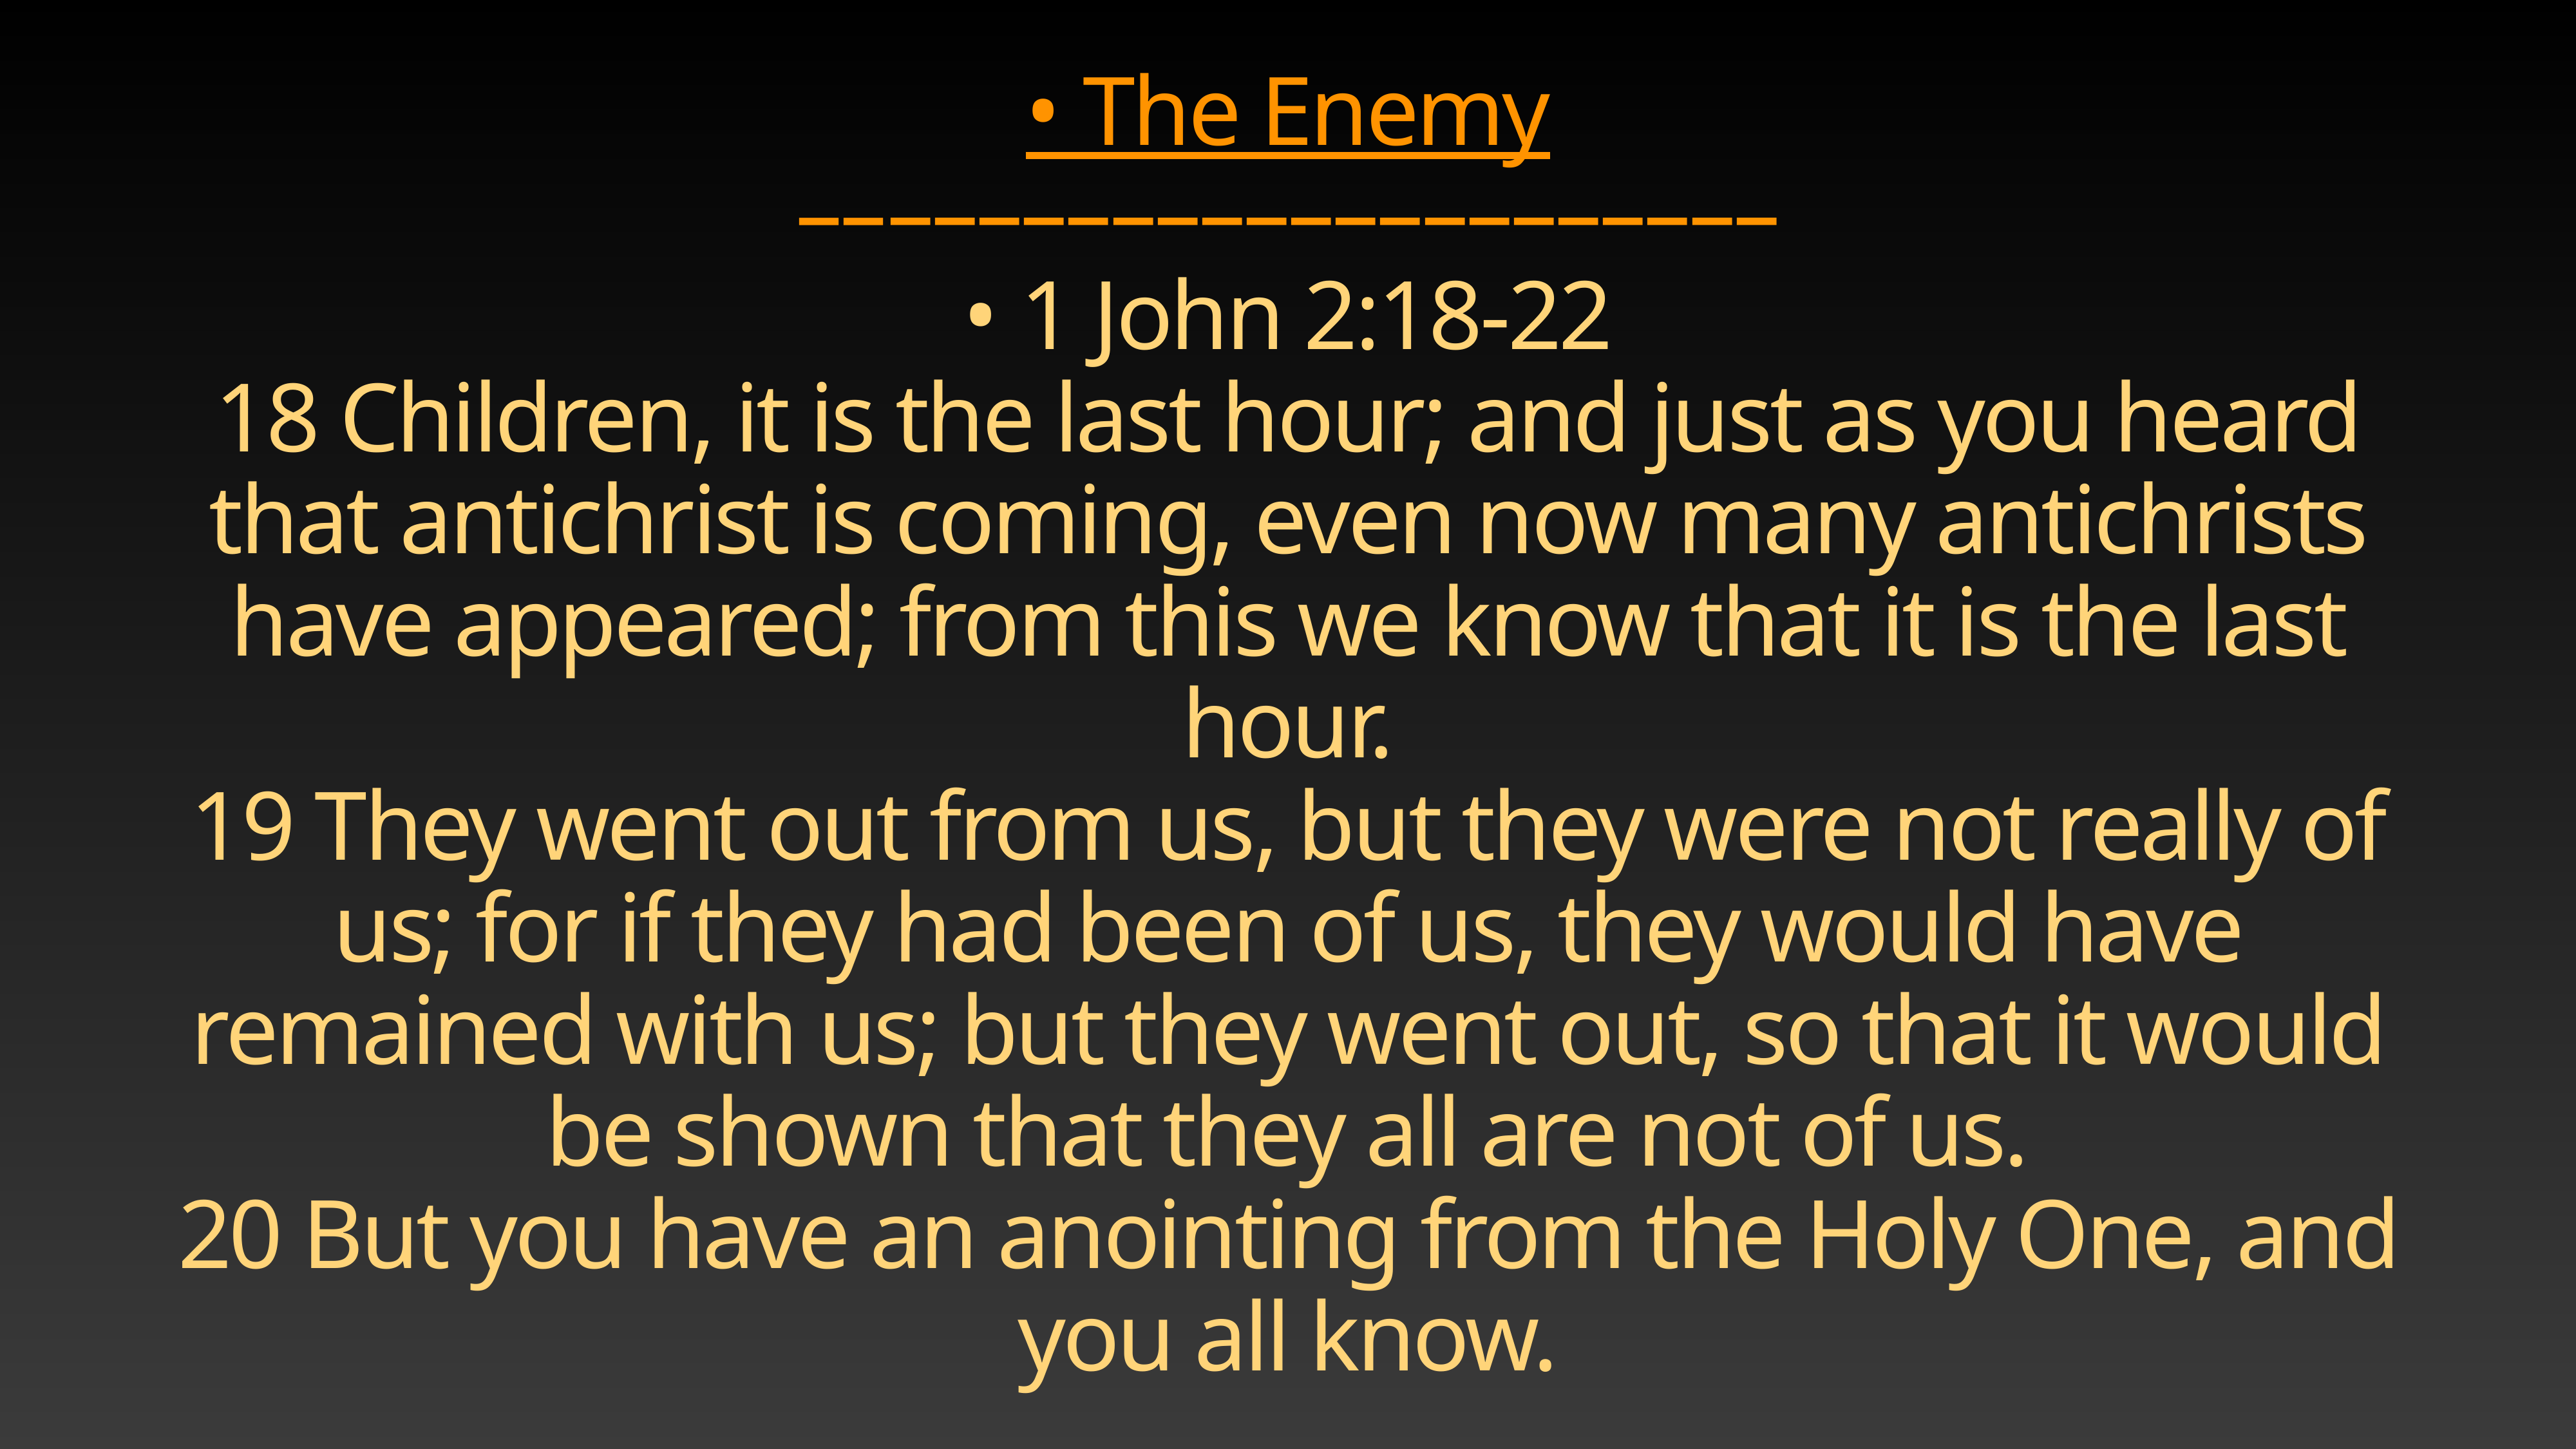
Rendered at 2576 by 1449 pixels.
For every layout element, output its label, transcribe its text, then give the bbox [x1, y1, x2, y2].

title • The Enemy –––––––––––––––––––––– • 1 John 2:18-22 18 Children, it is the last hour; and just as you heard that antichrist is coming, even now many antichrists have appeared; from this we know that it is the last hour. 19 They went out from us, but they were not really of us; for if they had been of us, they would have remained with us; but they went out, so that it would be shown that they all are not of us. 20 But you have an anointing from the Holy One, and you all know. [133, 52, 2443, 1397]
